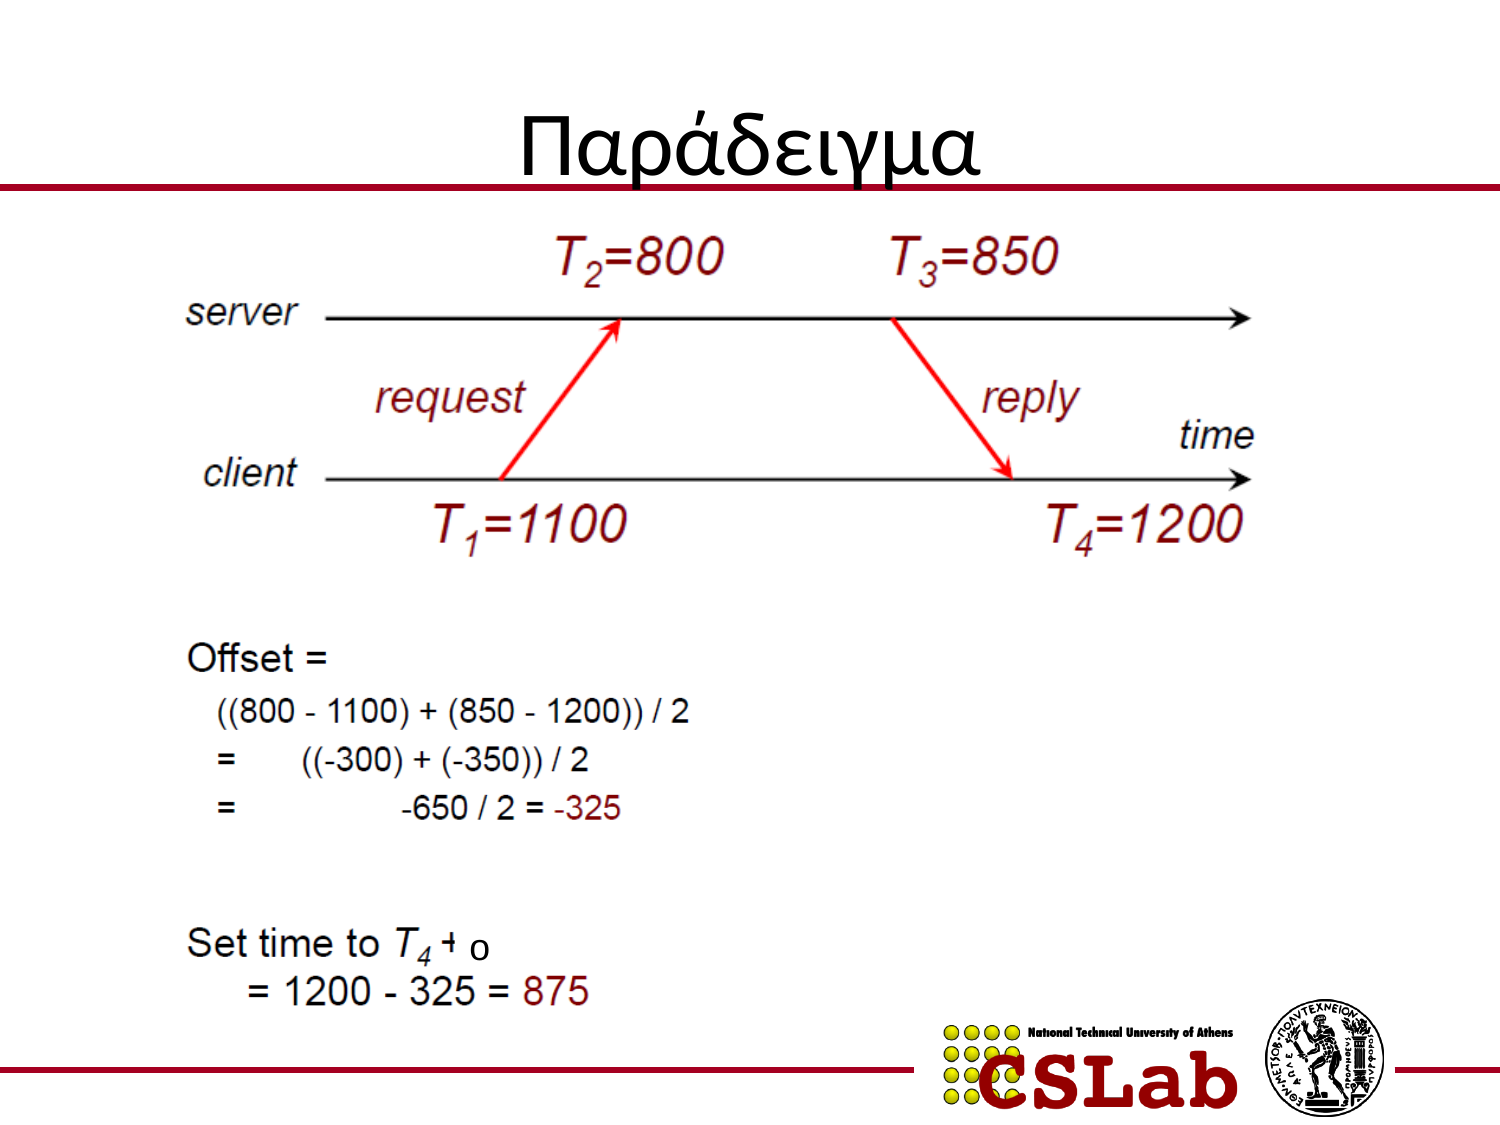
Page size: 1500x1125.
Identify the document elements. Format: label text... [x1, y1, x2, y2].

picture [937, 1022, 1243, 1118]
title Παράδειγμα [74, 44, 1426, 233]
picture [1265, 999, 1384, 1117]
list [170, 633, 713, 1036]
picture [159, 207, 1296, 579]
